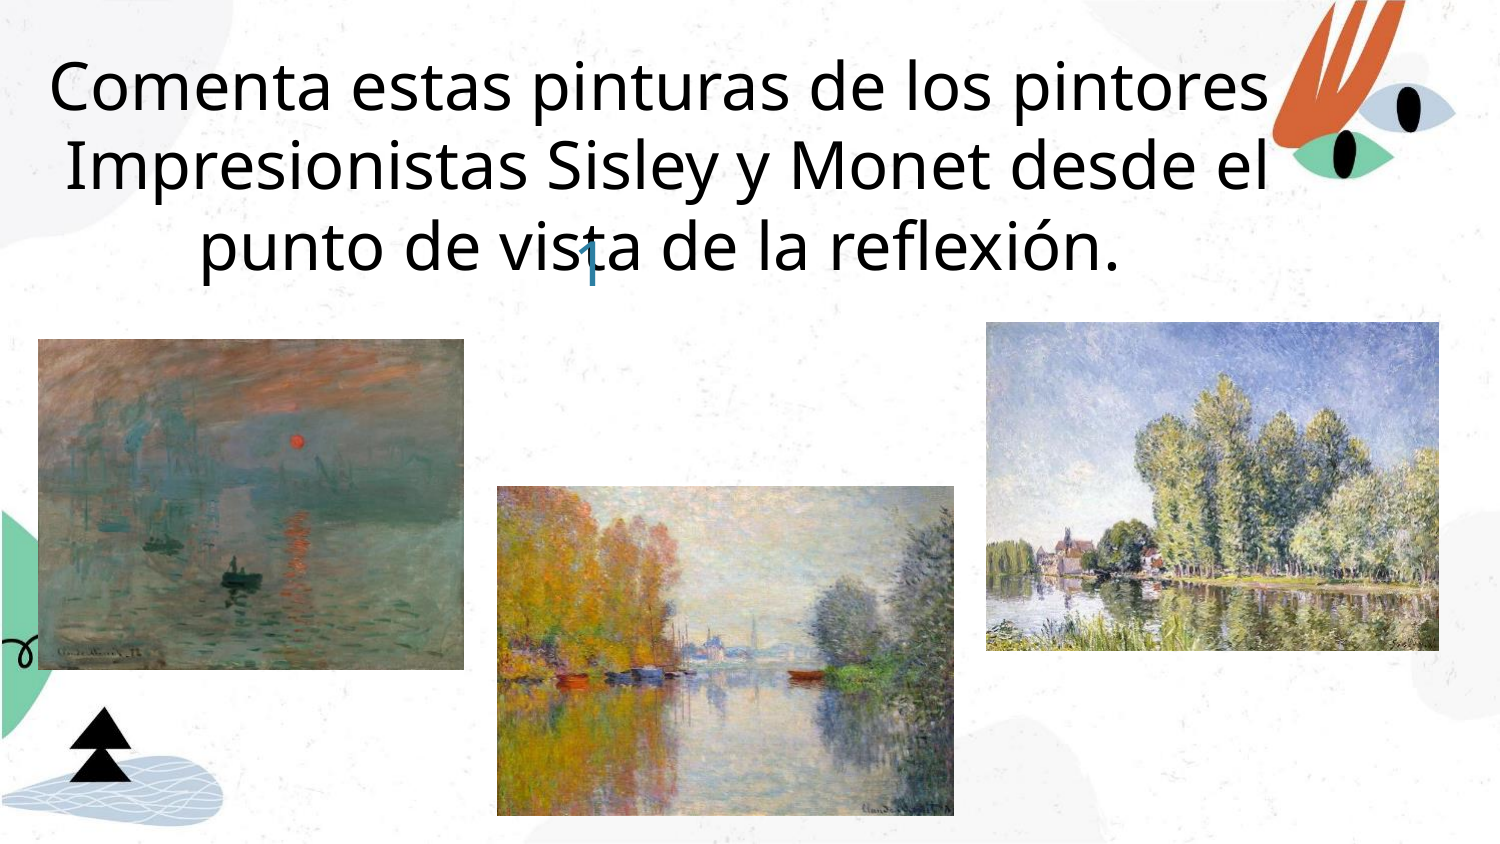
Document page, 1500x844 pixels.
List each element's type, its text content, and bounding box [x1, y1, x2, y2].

picture [0, 0, 1500, 844]
title 1 [550, 239, 634, 283]
title Comenta estas pinturas de los pintores Impresionistas Sisley y Monet desde el punto de vista de la reflexión. [29, 28, 1292, 123]
